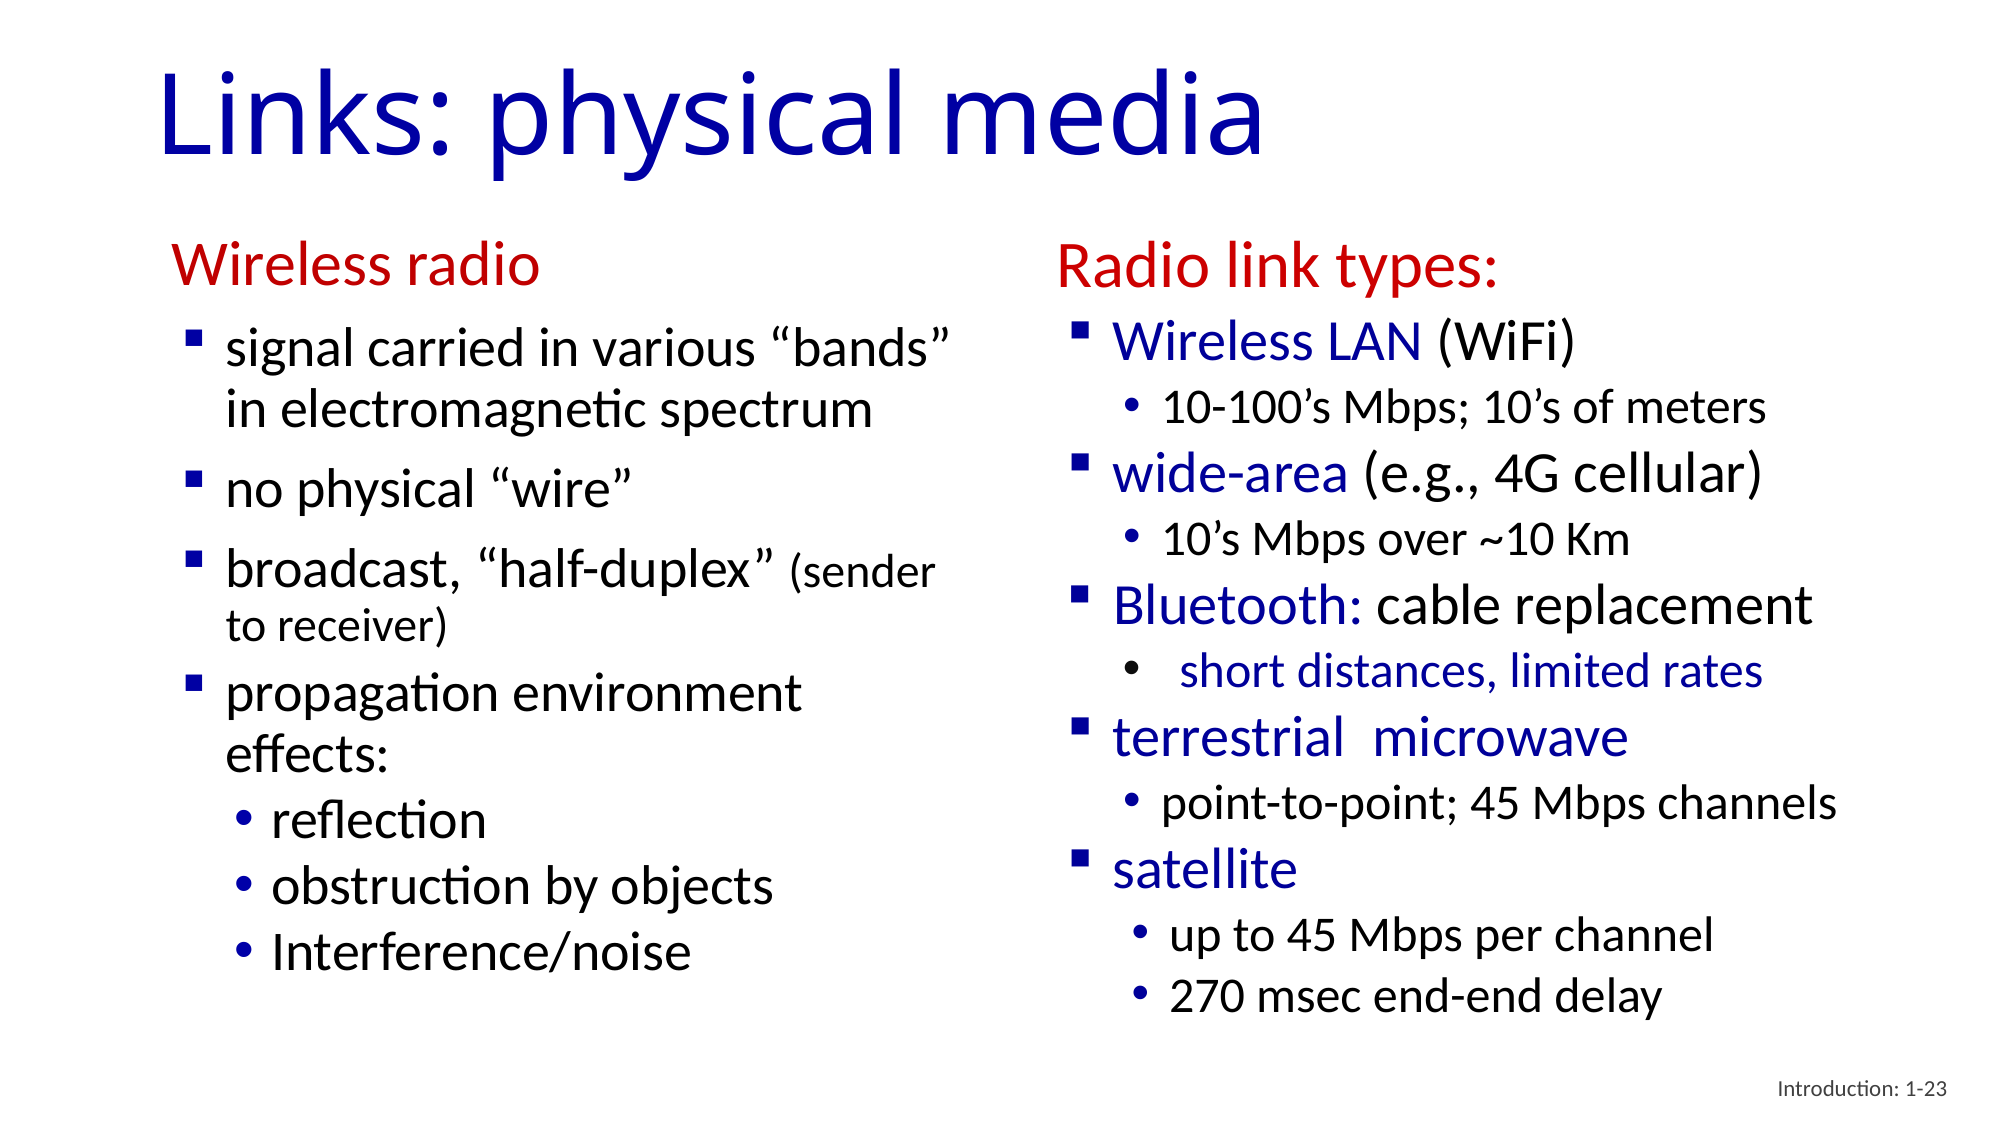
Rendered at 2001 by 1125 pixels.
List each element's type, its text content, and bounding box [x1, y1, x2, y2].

slide_number Introduction: 1-23 [1512, 1056, 1963, 1117]
title Links: physical media [139, 44, 1865, 192]
text_box Radio link types: Wireless LAN (WiFi) 10-100’s Mbps; 10’s of meters wide-area (e.g., 4G cellular) 10’s Mbps over ~10 Km Bluetooth: cable replacement short distances, limited rates terrestrial microwave point-to-point; 45 Mbps channels satellite up to 45 Mbps per channel 270 msec end-end delay [1041, 222, 1893, 1062]
text_box Wireless radio signal carried in various “bands” in electromagnetic spectrum no physical “wire” broadcast, “half-duplex” (sender to receiver) propagation environment effects: reflection obstruction by objects Interference/noise [156, 222, 969, 1023]
